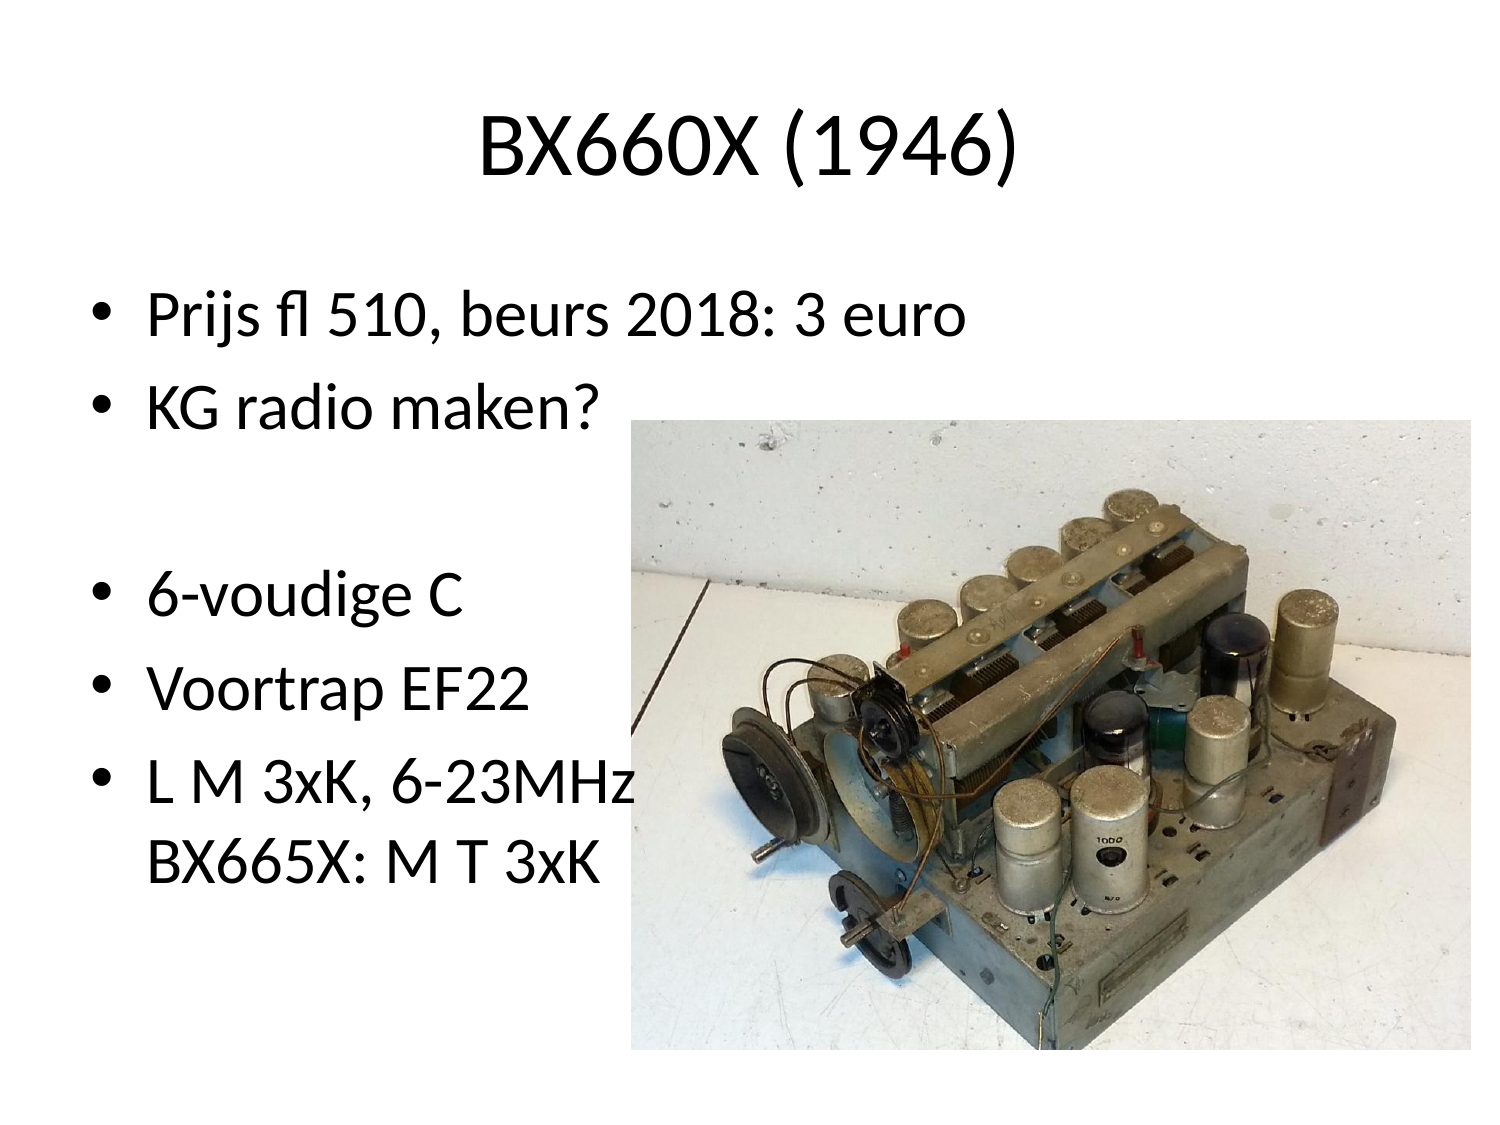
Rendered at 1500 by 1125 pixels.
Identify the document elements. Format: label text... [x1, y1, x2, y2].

title BX660X (1946) [75, 45, 1425, 233]
picture [631, 420, 1471, 1050]
list Prijs fl 510, beurs 2018: 3 euro KG radio maken? 6-voudige C Voortrap EF22 L M 3xK, 6-23MHz BX665X: M T 3xK [75, 262, 1425, 1005]
